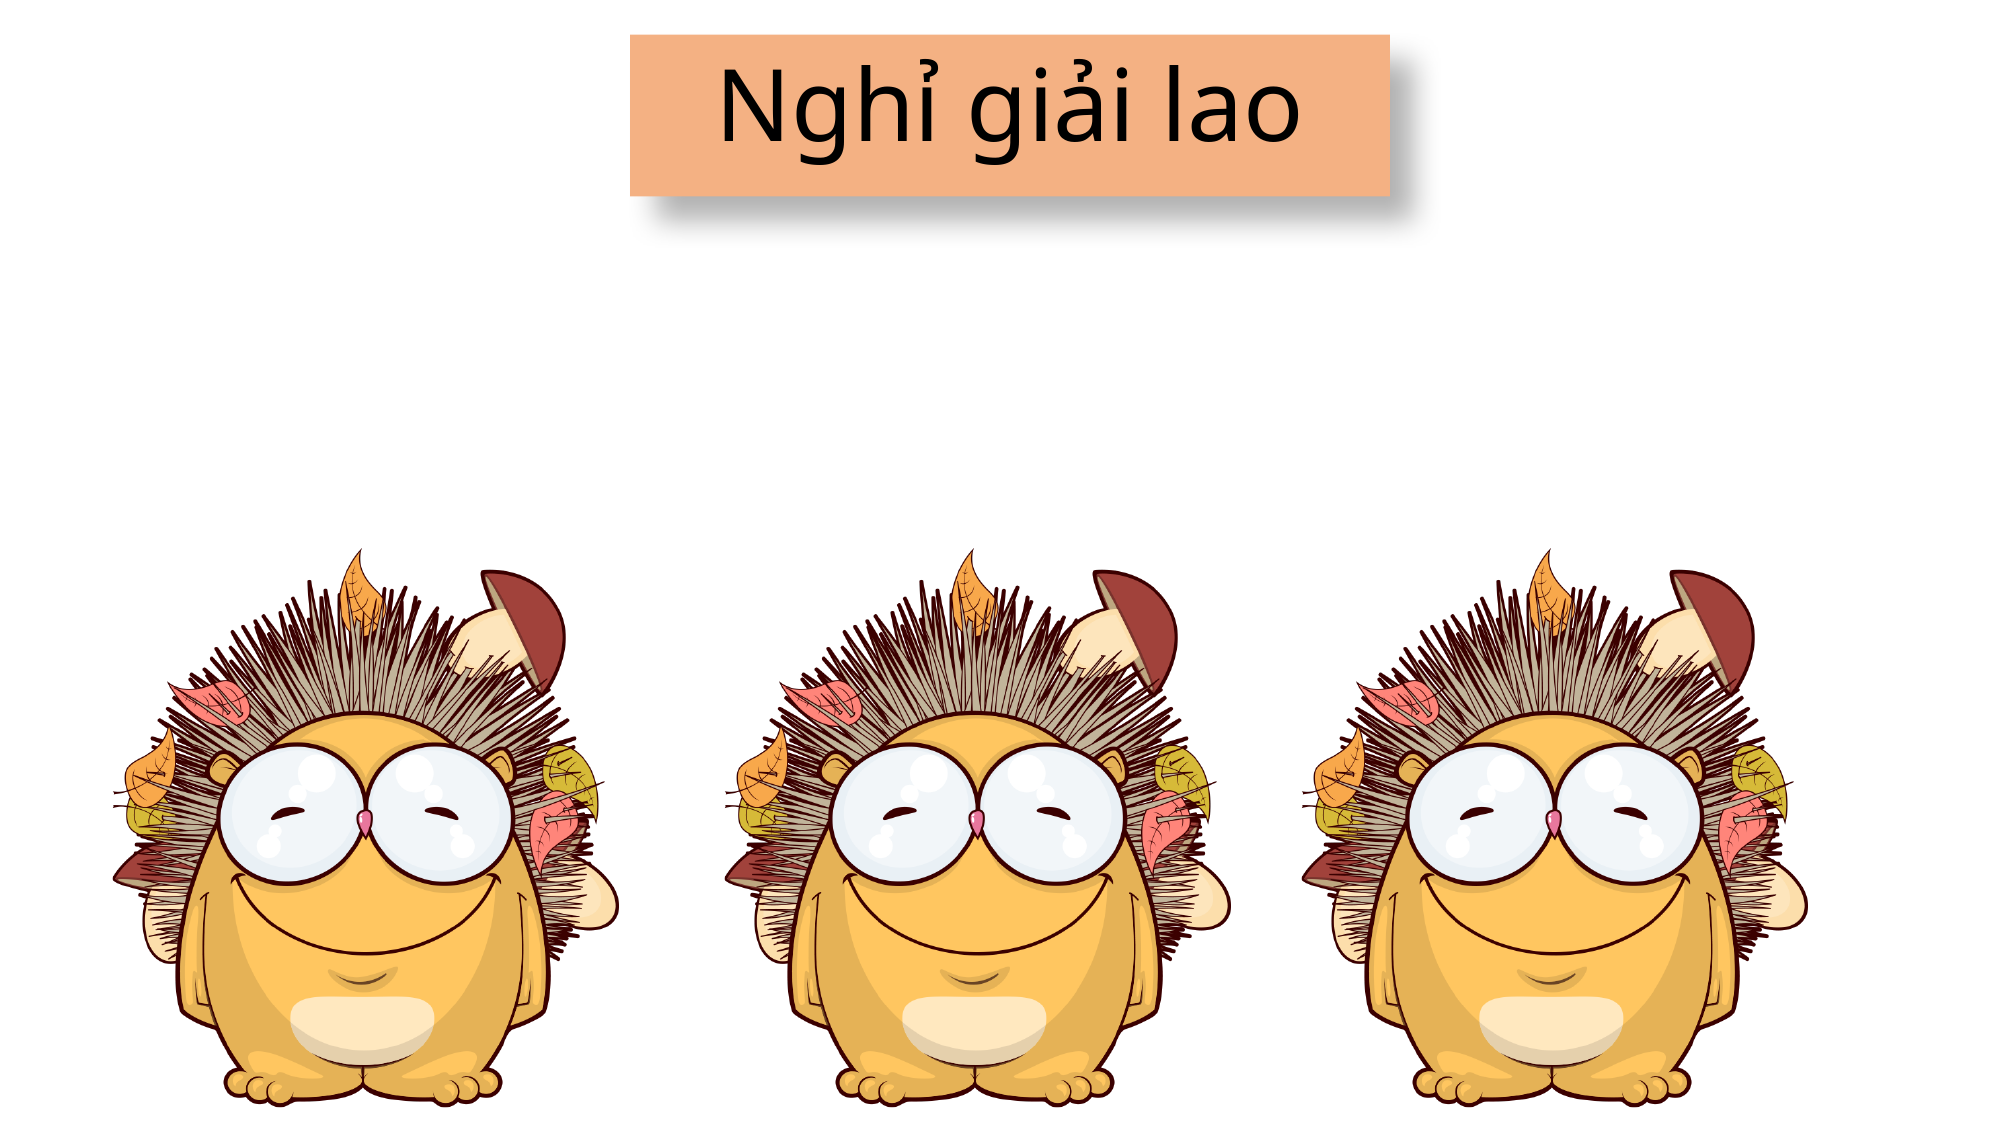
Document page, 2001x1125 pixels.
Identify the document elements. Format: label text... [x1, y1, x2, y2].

text_box Nghỉ giải lao [629, 34, 1391, 197]
picture [68, 530, 663, 1125]
picture [680, 530, 1852, 1125]
